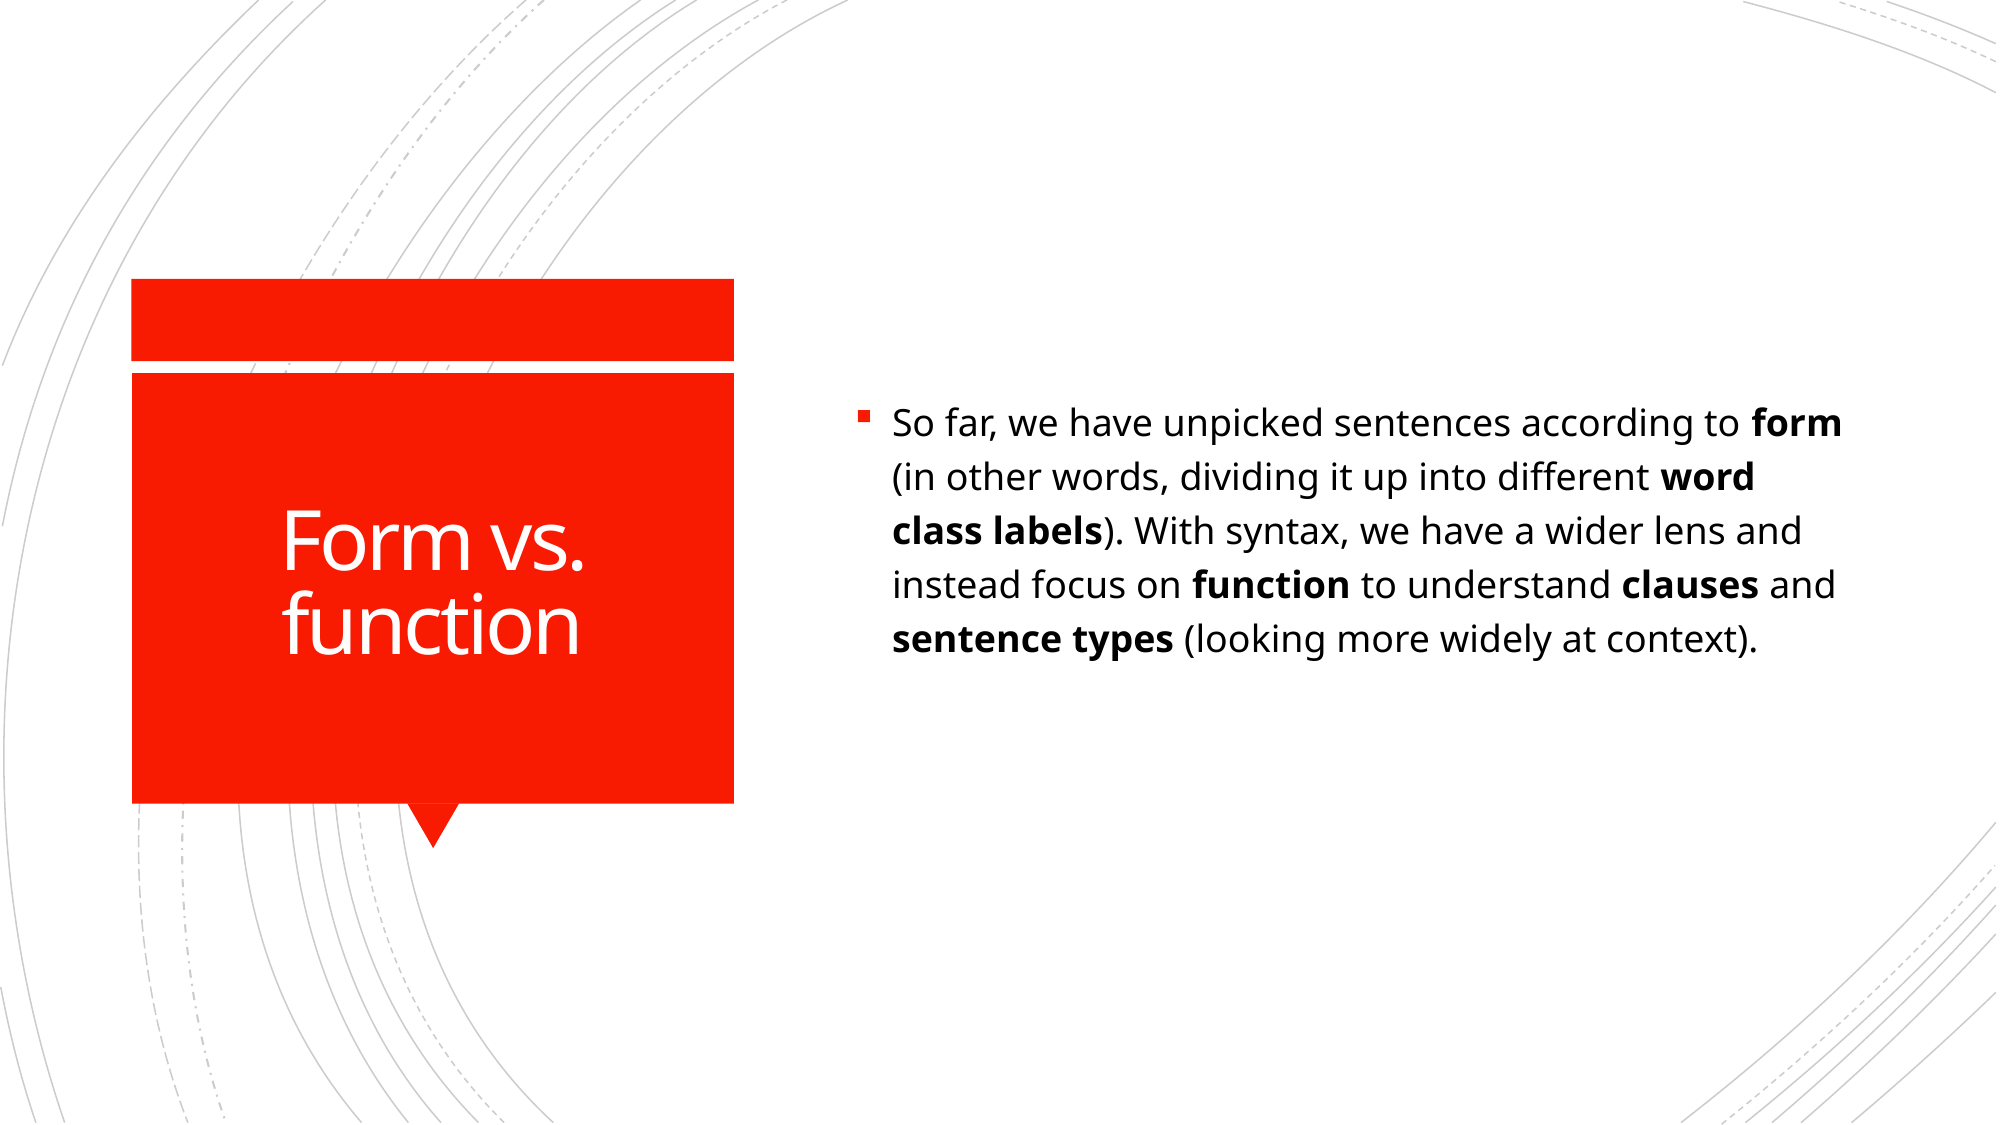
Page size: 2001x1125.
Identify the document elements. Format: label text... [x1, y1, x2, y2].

list So far, we have unpicked sentences according to form (in other words, dividing it up into different word class labels). With syntax, we have a wider lens and instead focus on function to understand clauses and sentence types (looking more widely at context). [839, 131, 1871, 993]
title Form vs. function [145, 385, 720, 789]
